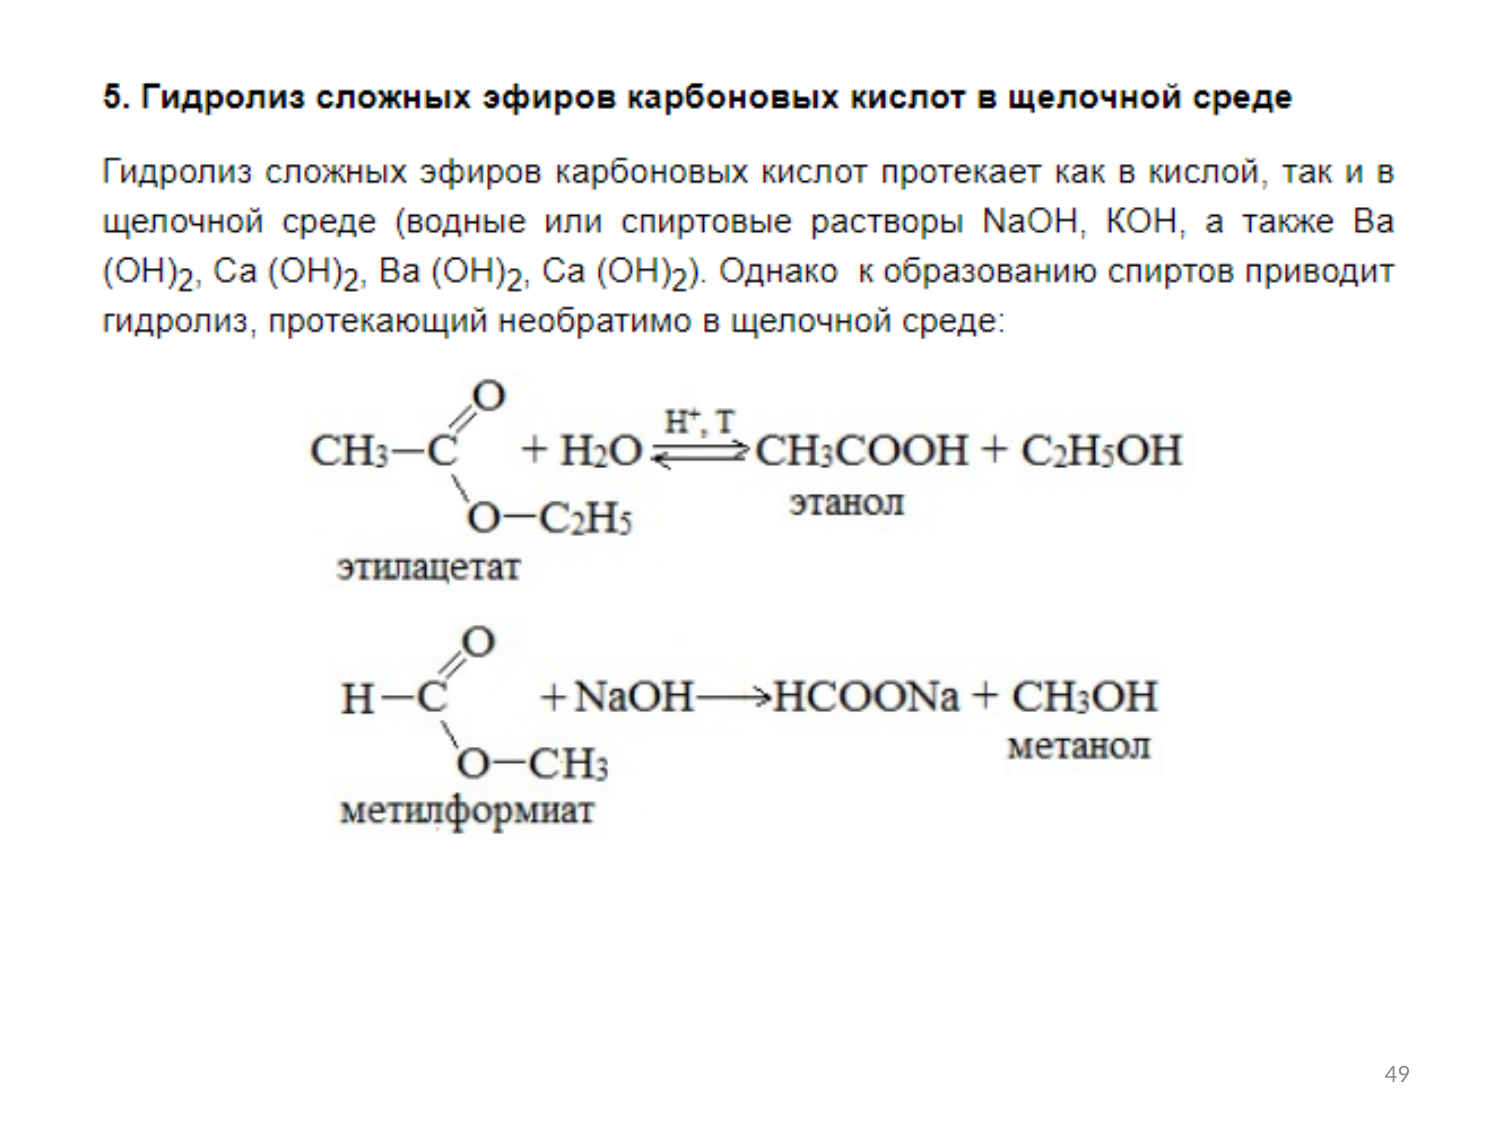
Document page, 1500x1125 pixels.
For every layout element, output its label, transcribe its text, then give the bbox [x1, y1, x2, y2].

picture [100, 66, 1427, 847]
slide_number 49 [1074, 1042, 1425, 1103]
